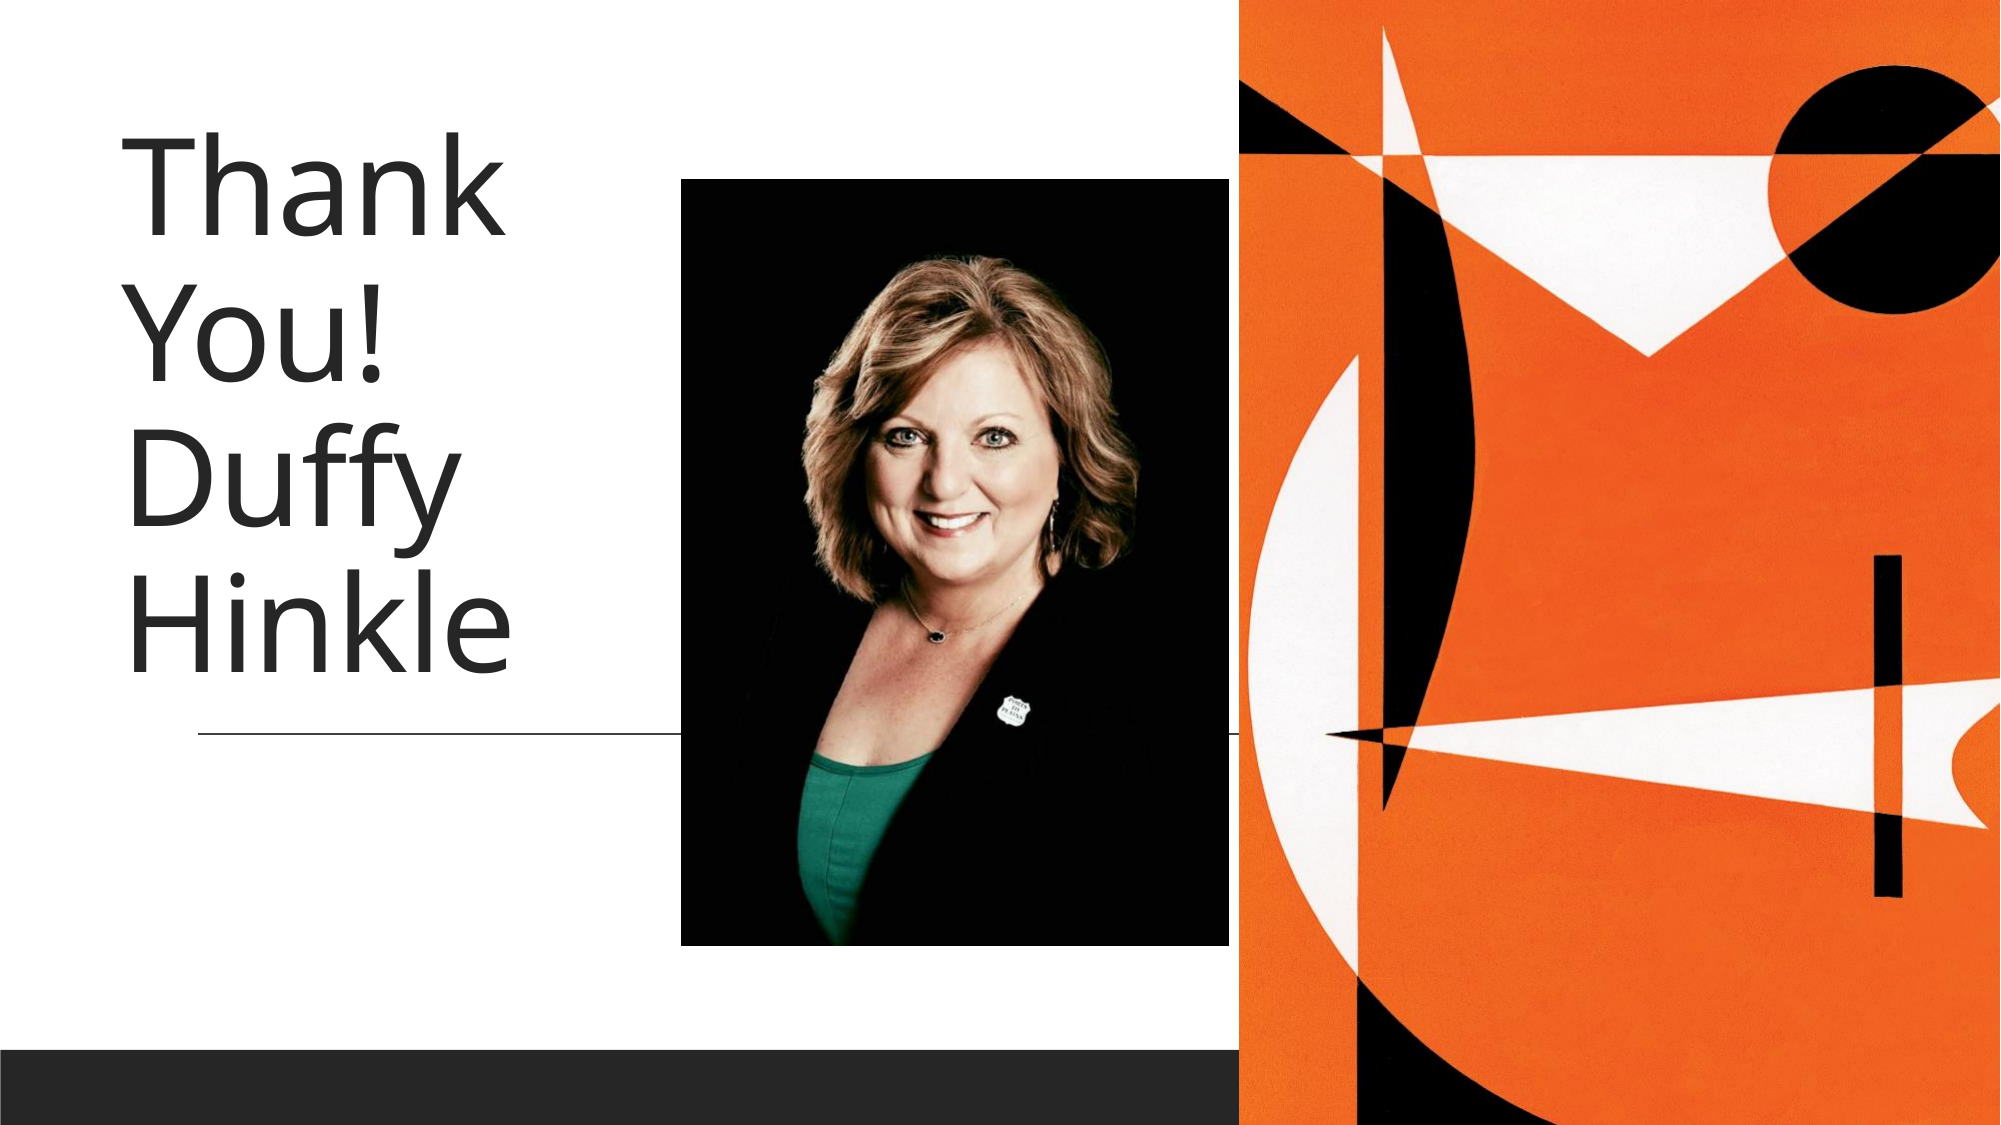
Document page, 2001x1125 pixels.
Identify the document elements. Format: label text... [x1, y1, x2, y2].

picture [1239, 0, 2000, 1125]
title Thank You! Duffy Hinkle [106, 104, 681, 710]
picture [680, 178, 1230, 947]
